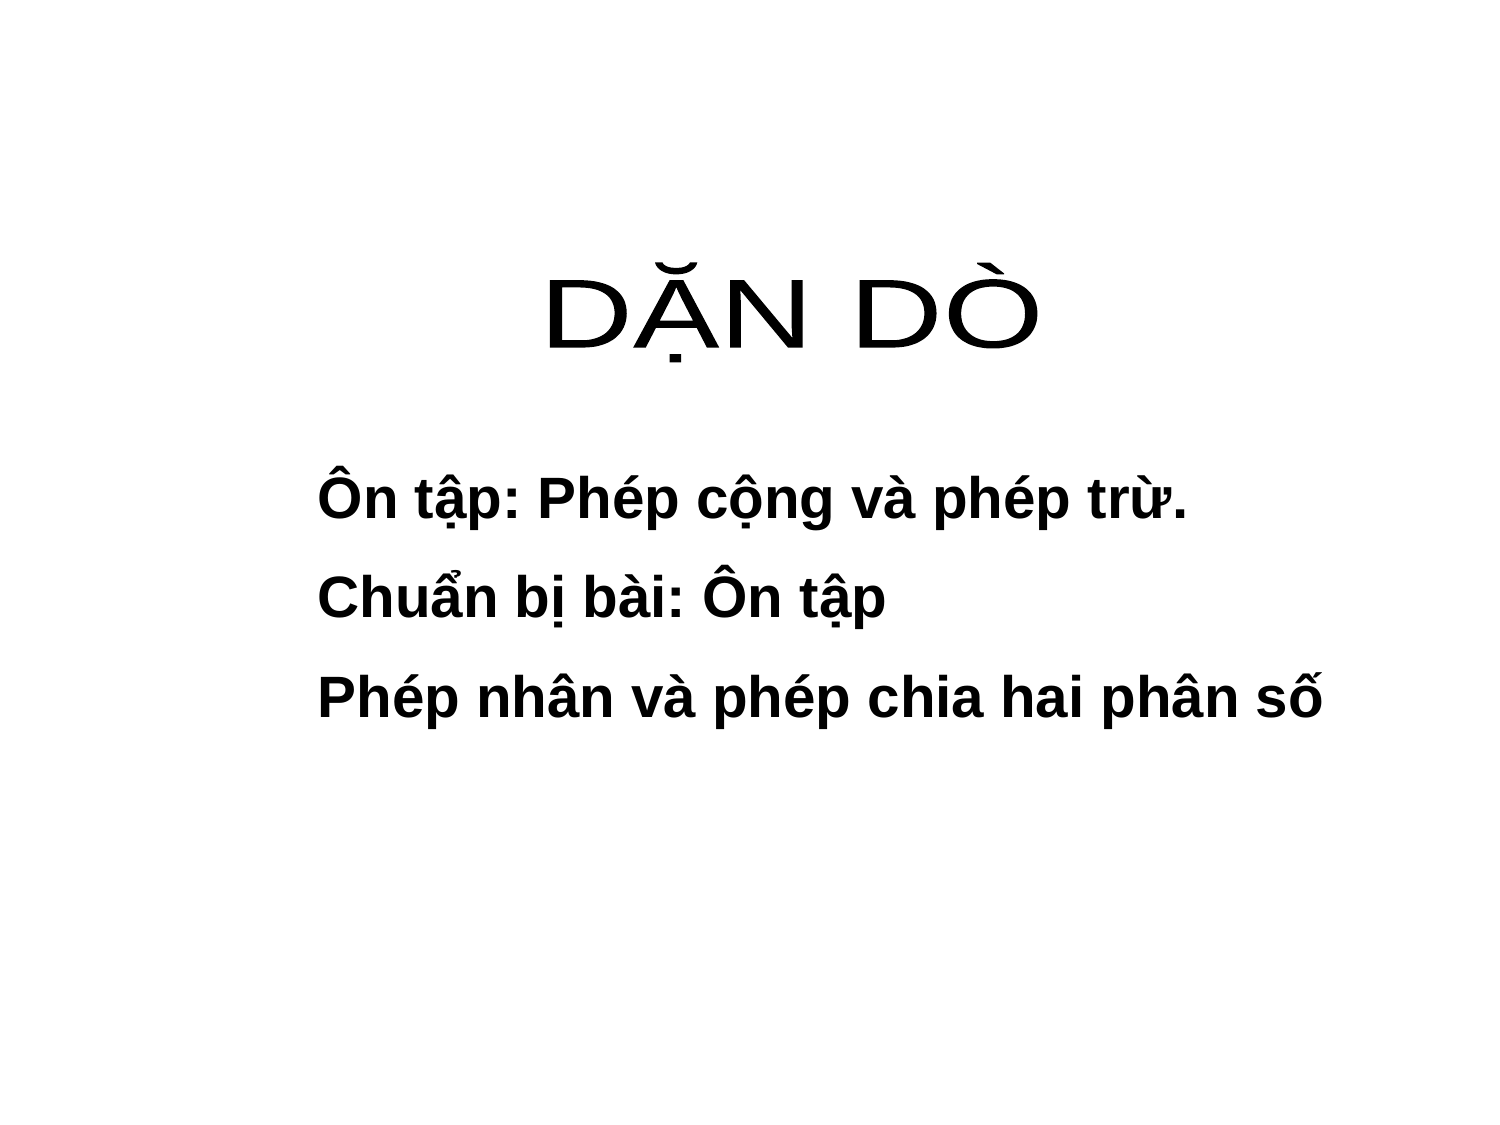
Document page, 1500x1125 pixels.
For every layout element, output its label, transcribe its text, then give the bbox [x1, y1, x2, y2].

text_box Ôn tập: Phép cộng và phép trừ. Chuẩn bị bài: Ôn tập Phép nhân và phép chia hai phân số [249, 453, 1363, 737]
